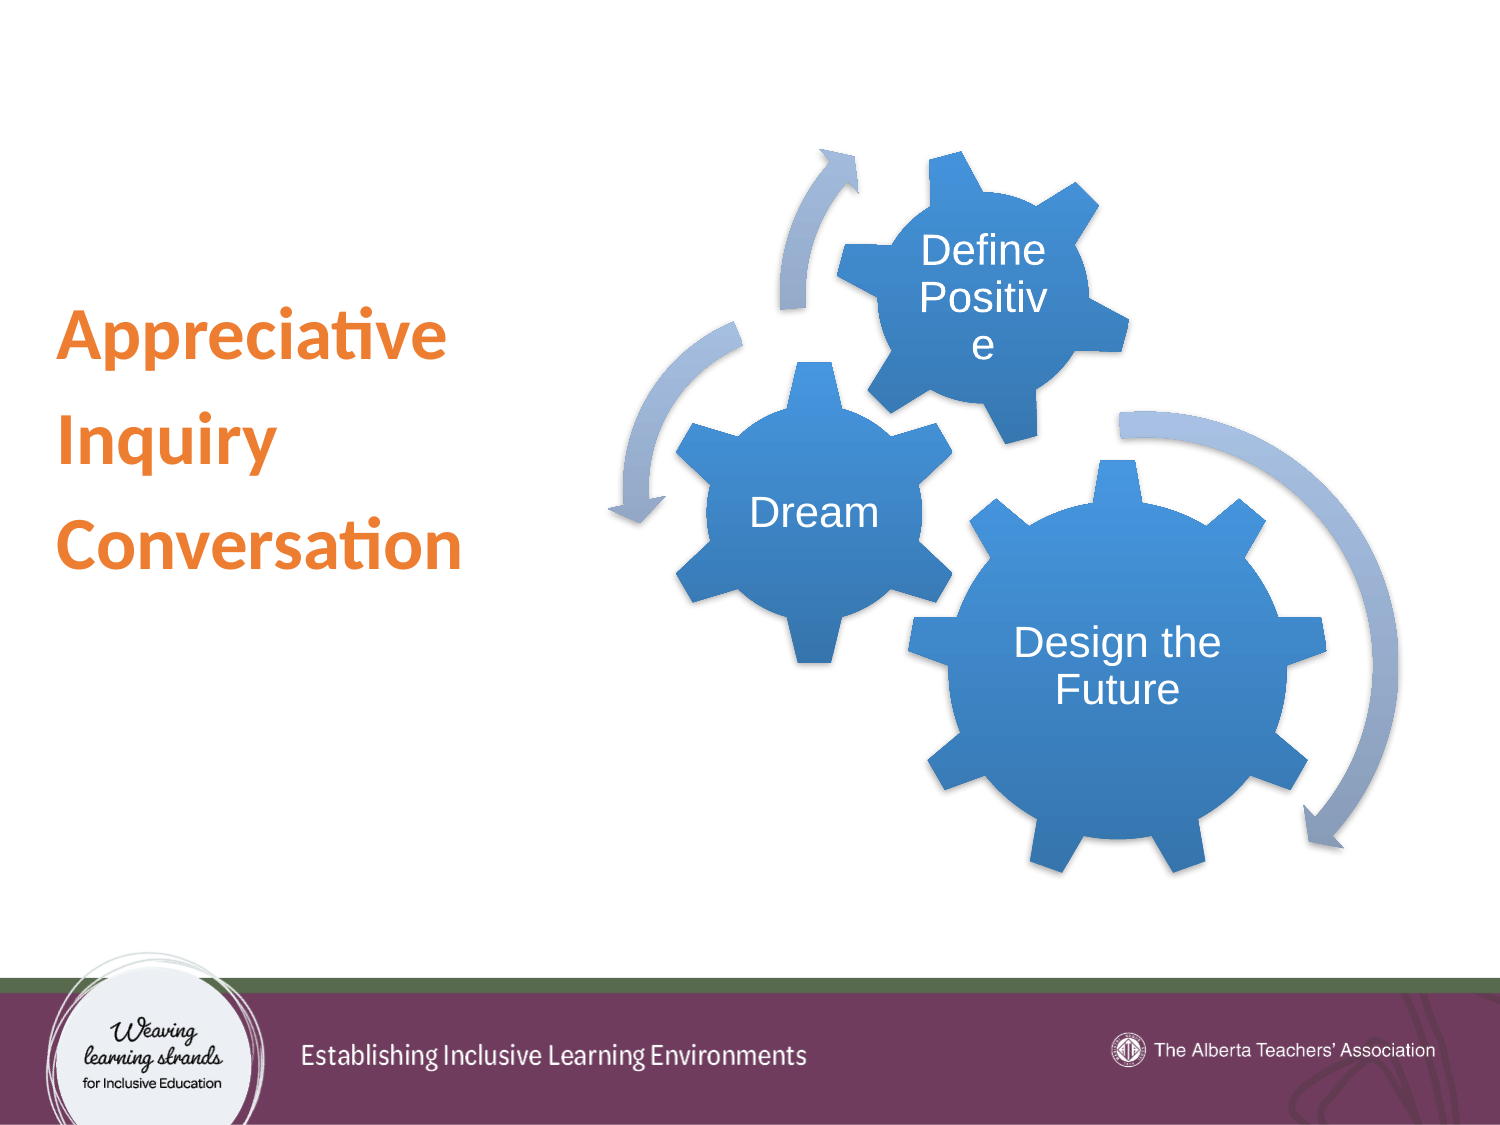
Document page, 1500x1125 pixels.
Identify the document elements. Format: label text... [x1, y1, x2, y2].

list Appreciative Inquiry Conversation [41, 276, 508, 719]
picture [0, 0, 1500, 1125]
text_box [513, 113, 1377, 882]
